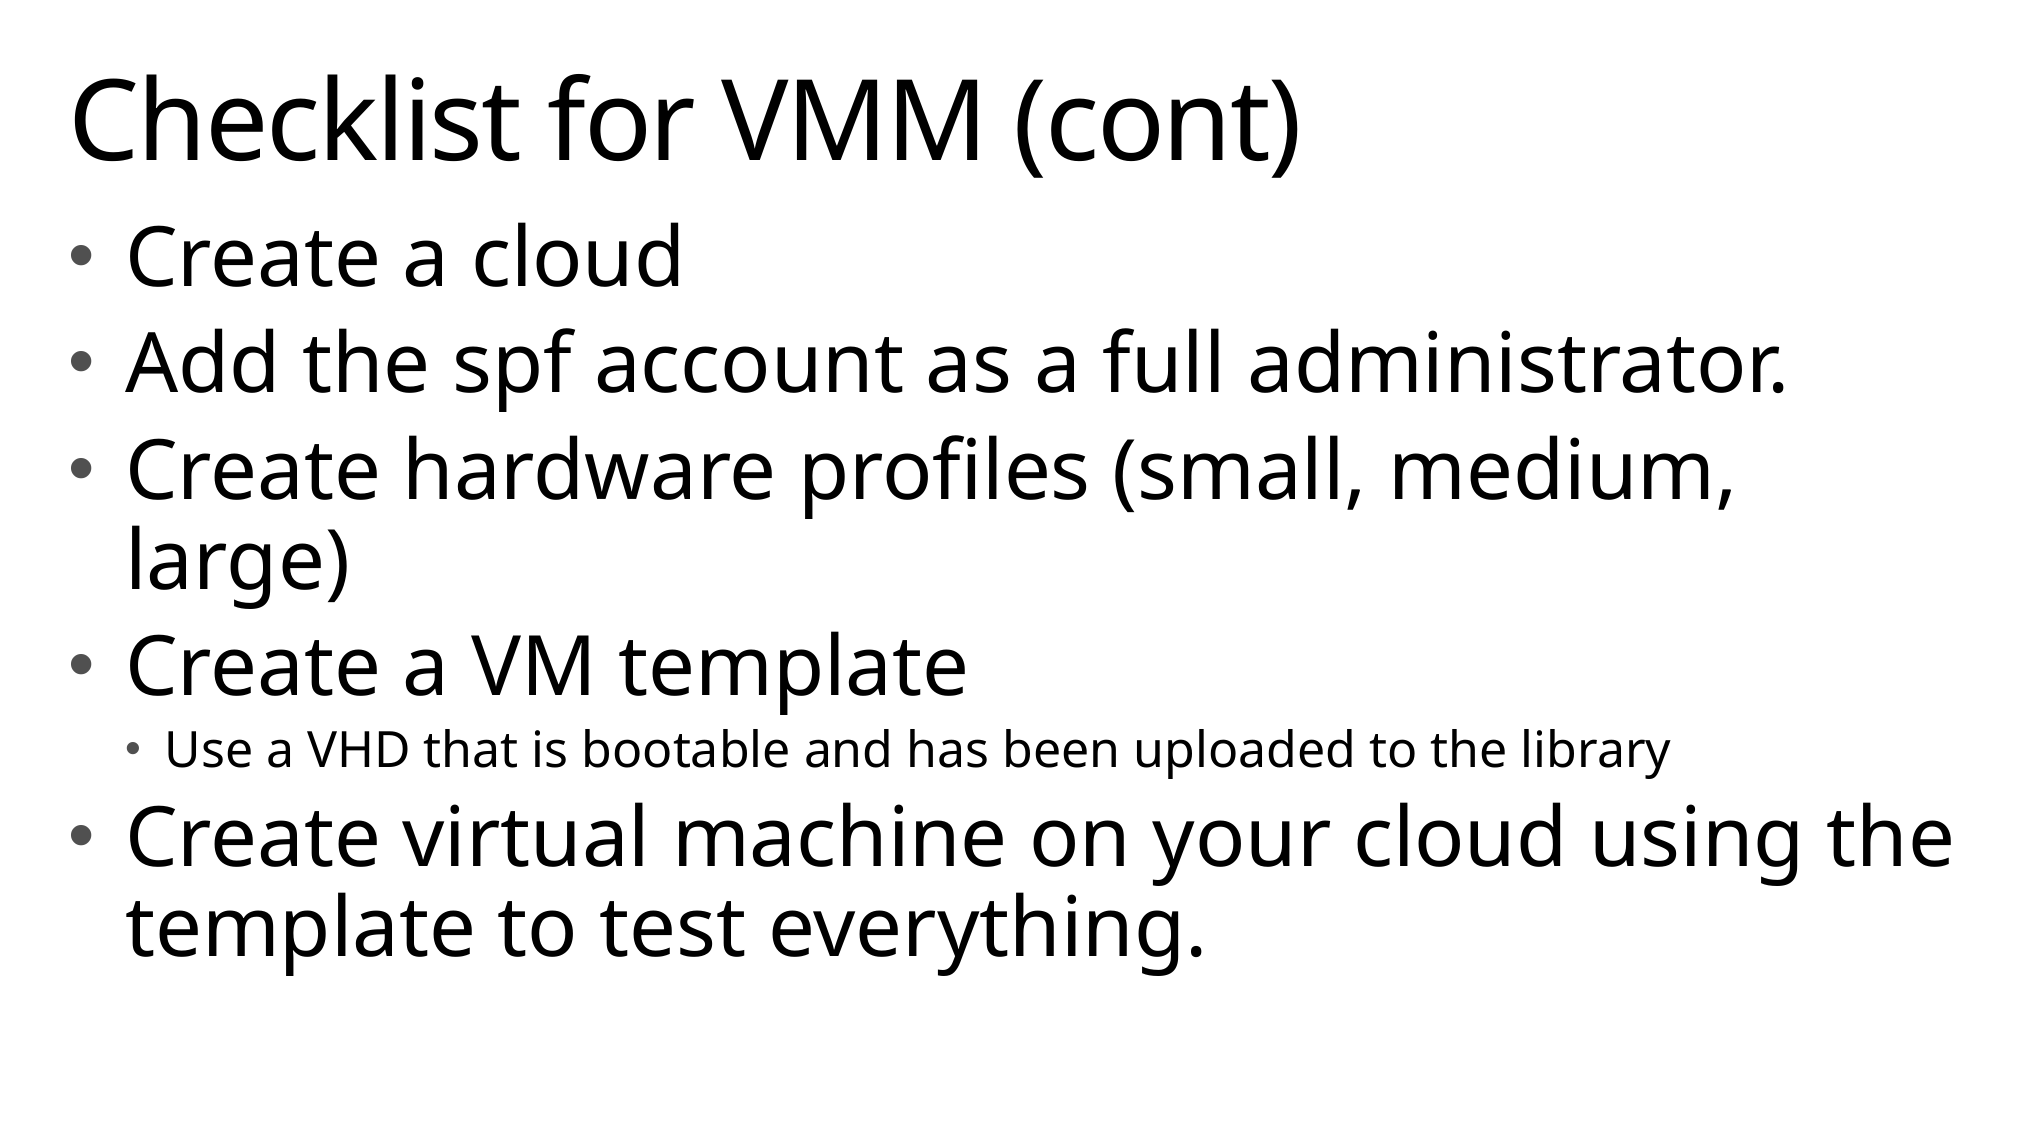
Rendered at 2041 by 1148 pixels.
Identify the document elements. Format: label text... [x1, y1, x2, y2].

list Create a cloud Add the spf account as a full administrator. Create hardware profiles (small, medium, large) Create a VM template Use a VHD that is bootable and has been uploaded to the library Create virtual machine on your cloud using the template to test everything. [45, 199, 1996, 923]
title Checklist for VMM (cont) [45, 48, 1996, 199]
